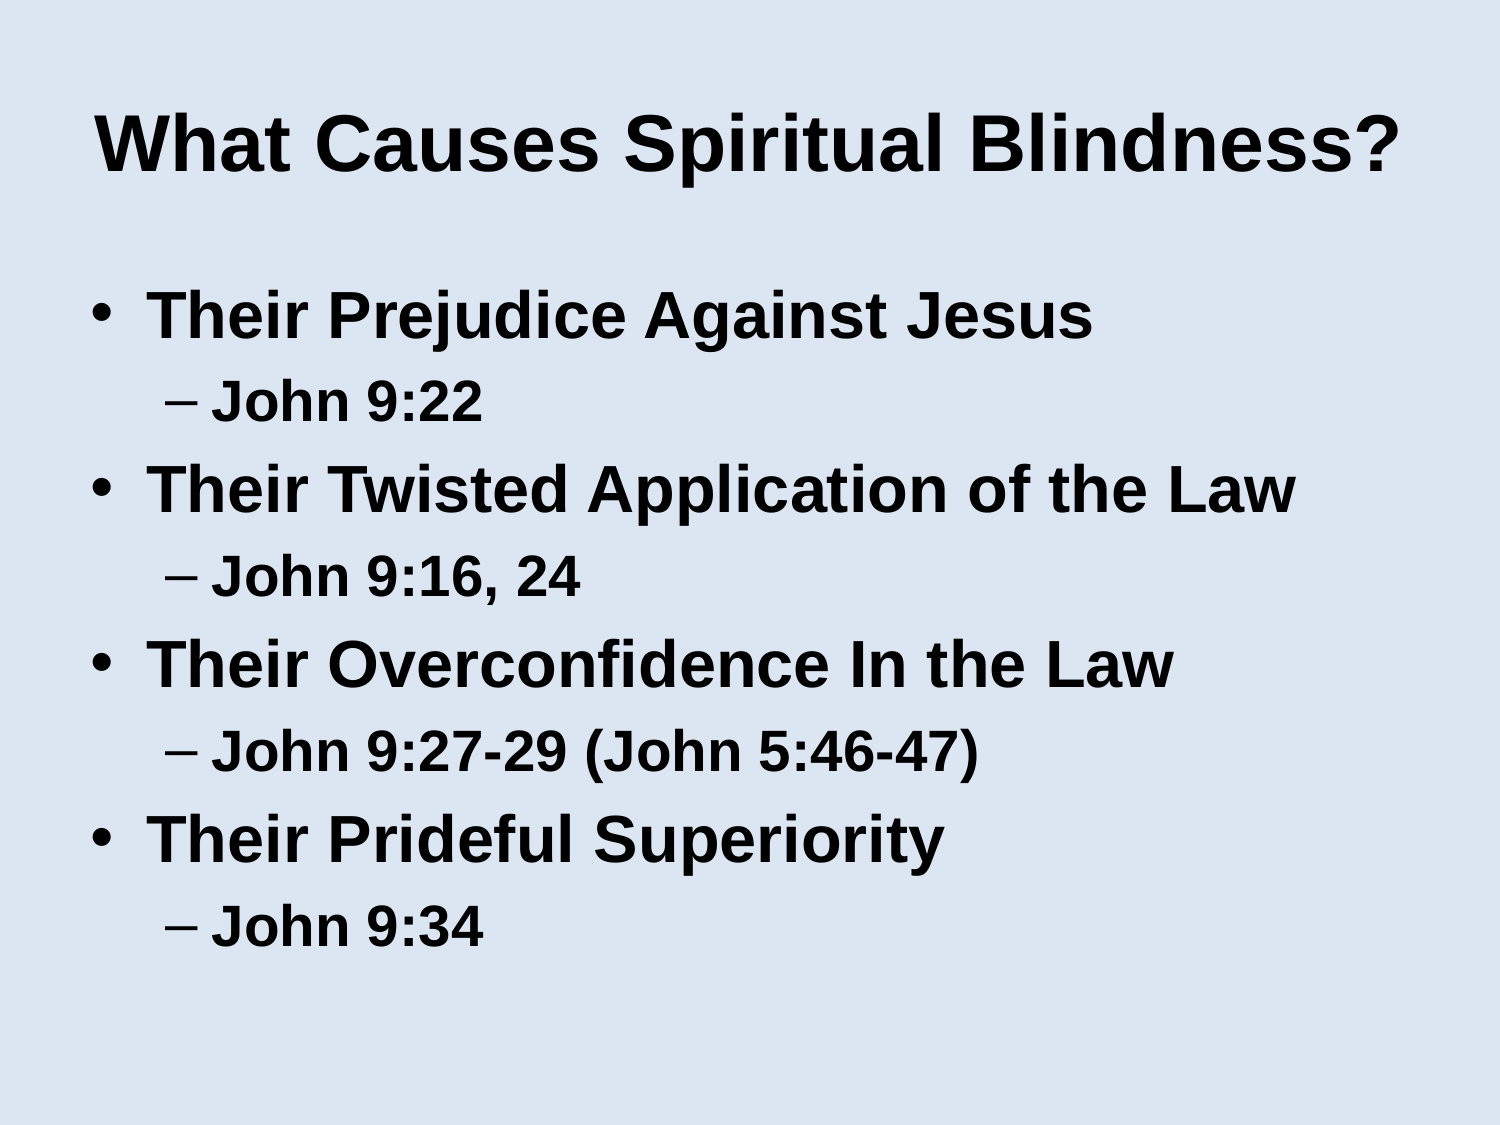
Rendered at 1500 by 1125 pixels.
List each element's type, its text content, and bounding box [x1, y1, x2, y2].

list Their Prejudice Against Jesus John 9:22 Their Twisted Application of the Law John 9:16, 24 Their Overconfidence In the Law John 9:27-29 (John 5:46-47) Their Prideful Superiority John 9:34 [75, 263, 1425, 1008]
title What Causes Spiritual Blindness? [75, 45, 1425, 233]
